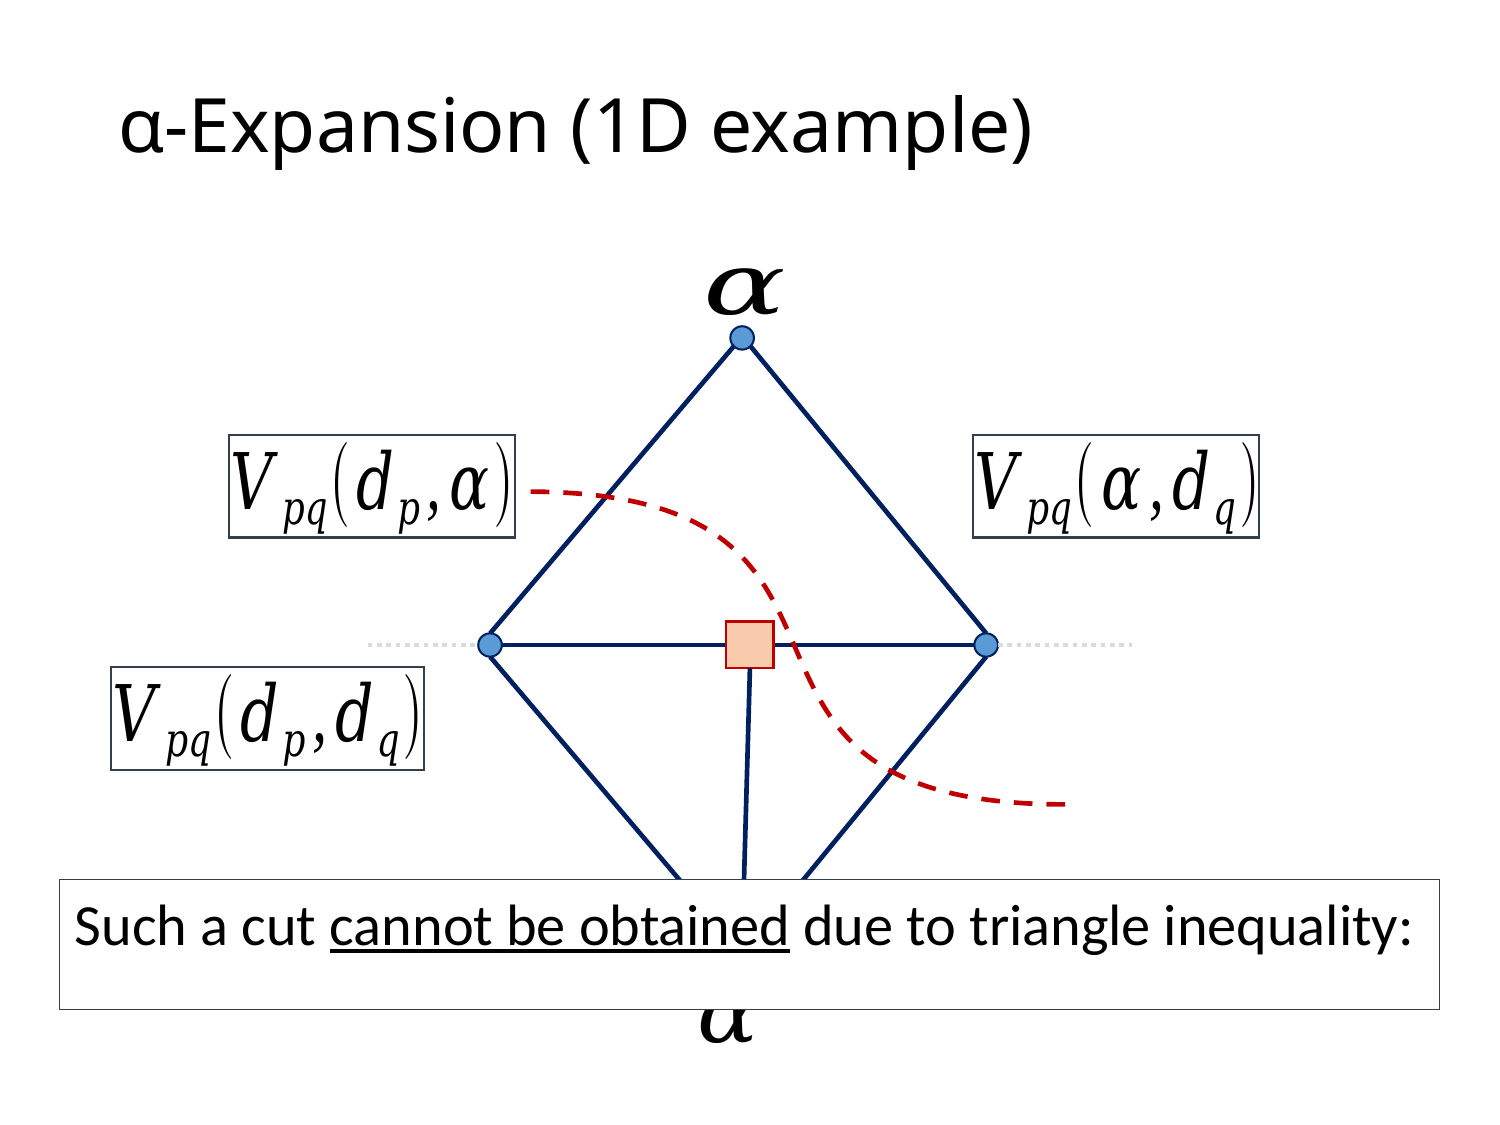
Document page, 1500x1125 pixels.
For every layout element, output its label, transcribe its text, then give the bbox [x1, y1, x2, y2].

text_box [742, 805, 750, 941]
title α-Expansion (1D example) [103, 61, 1397, 196]
text_box [477, 632, 503, 658]
text_box [729, 325, 755, 351]
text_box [750, 346, 987, 491]
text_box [490, 656, 734, 944]
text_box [750, 805, 987, 944]
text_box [525, 491, 1066, 805]
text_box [490, 346, 734, 634]
